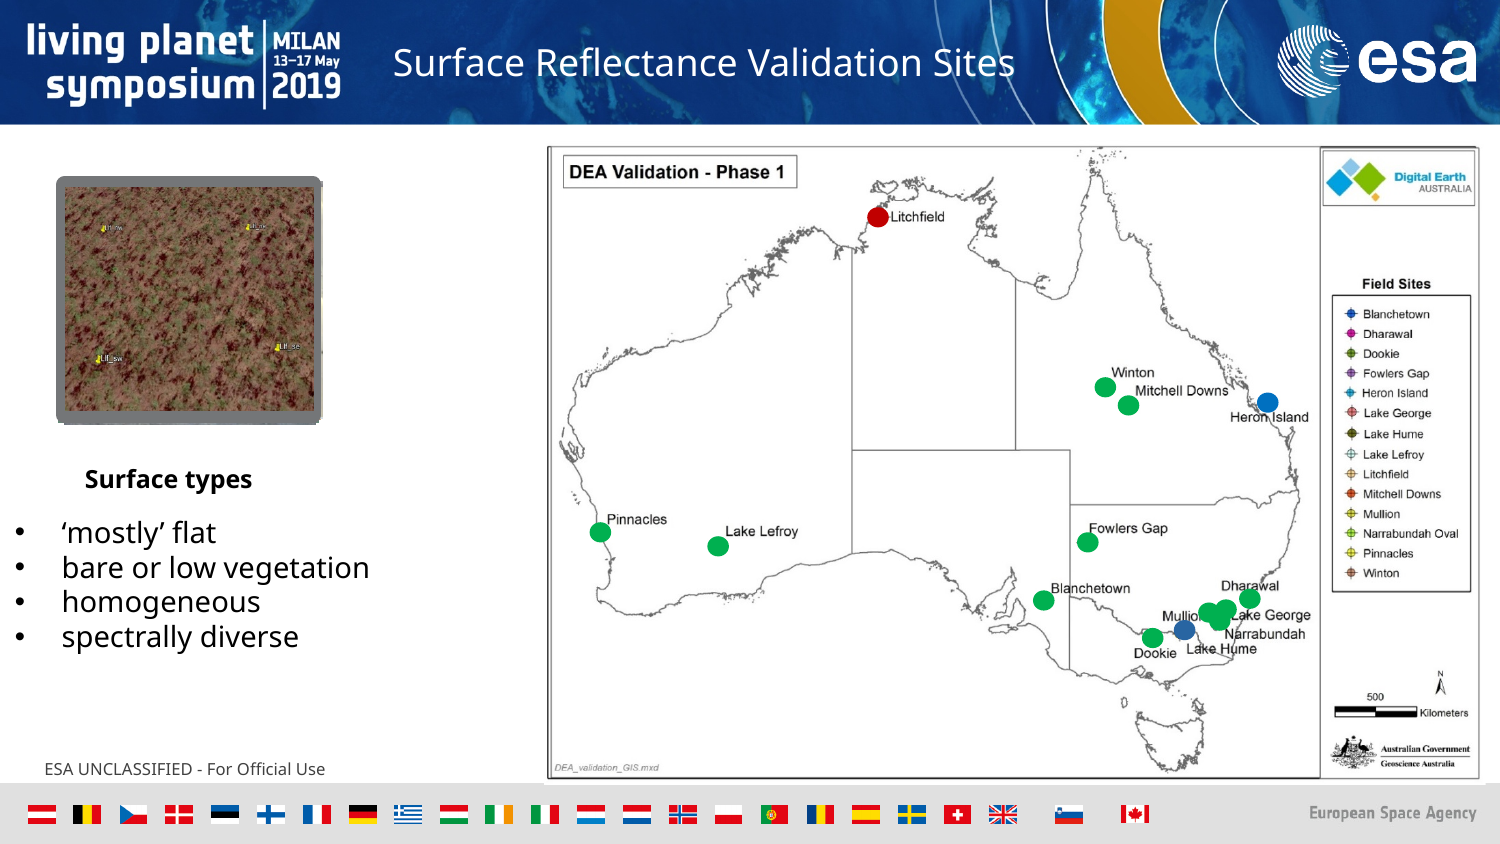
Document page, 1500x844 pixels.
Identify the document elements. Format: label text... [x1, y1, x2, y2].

text_box Surface Reflectance Validation Sites [378, 31, 1109, 92]
text_box ‘mostly’ flat bare or low vegetation homogeneous spectrally diverse [0, 506, 455, 662]
picture [58, 180, 324, 425]
picture [0, 127, 1500, 844]
picture [0, 0, 1500, 125]
text_box Surface types [46, 456, 292, 501]
